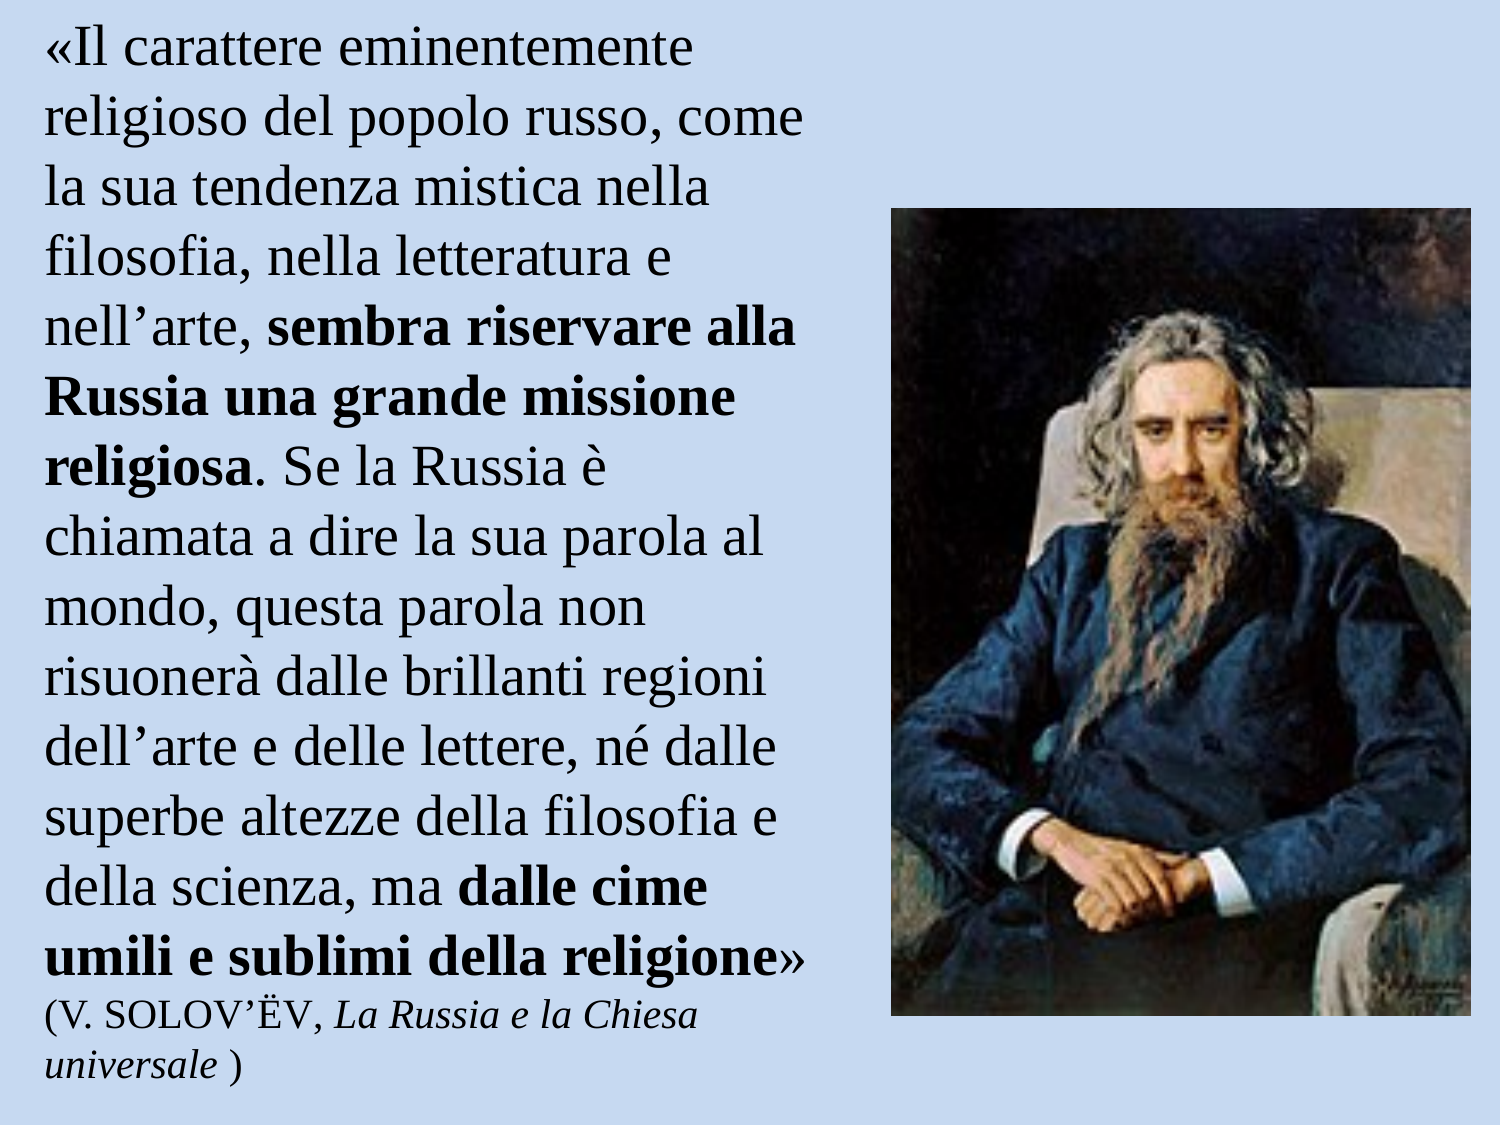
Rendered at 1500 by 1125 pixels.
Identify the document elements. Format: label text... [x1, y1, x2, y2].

picture [891, 207, 1471, 1017]
text_box «Il carattere eminentemente religioso del popolo russo, come la sua tendenza mistica nella filosofia, nella letteratura e nell’arte, sembra riservare alla Russia una grande missione religiosa. Se la Russia è chiamata a dire la sua parola al mondo, questa parola non risuonerà dalle brillanti regioni dell’arte e delle lettere, né dalle superbe altezze della filosofia e della scienza, ma dalle cime umili e sublimi della religione» (V. Solov’ëv, La Russia e la Chiesa universale ) [29, 0, 845, 1095]
